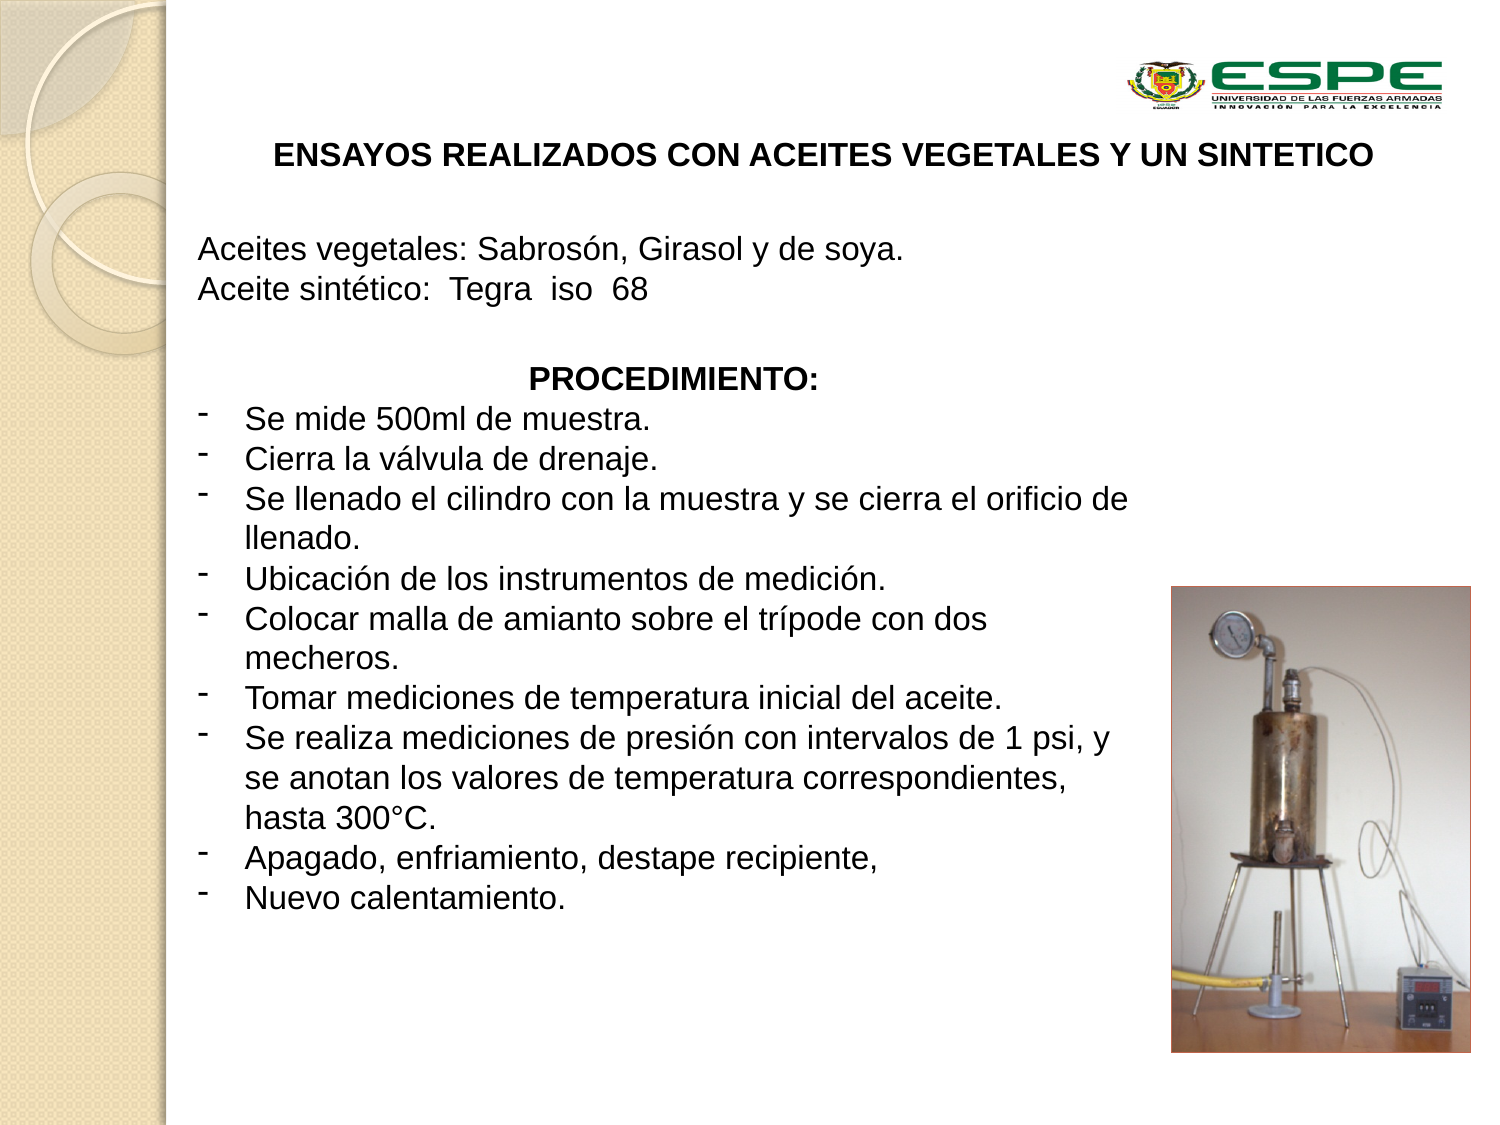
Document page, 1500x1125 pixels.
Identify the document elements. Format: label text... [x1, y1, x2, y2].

picture [1170, 585, 1471, 1053]
text_box PROCEDIMIENTO: Se mide 500ml de muestra. Cierra la válvula de drenaje. Se llenado el cilindro con la muestra y se cierra el orificio de llenado. Ubicación de los instrumentos de medición. Colocar malla de amianto sobre el trípode con dos mecheros. Tomar mediciones de temperatura inicial del aceite. Se realiza mediciones de presión con intervalos de 1 psi, y se anotan los valores de temperatura correspondientes, hasta 300°C. Apagado, enfriamiento, destape recipiente, Nuevo calentamiento. [182, 349, 1166, 1014]
text_box Aceites vegetales: Sabrosón, Girasol y de soya. Aceite sintético: Tegra iso 68 [182, 219, 1435, 315]
text_box ENSAYOS REALIZADOS CON ACEITES VEGETALES Y UN SINTETICO [182, 125, 1400, 180]
picture [1116, 54, 1447, 114]
